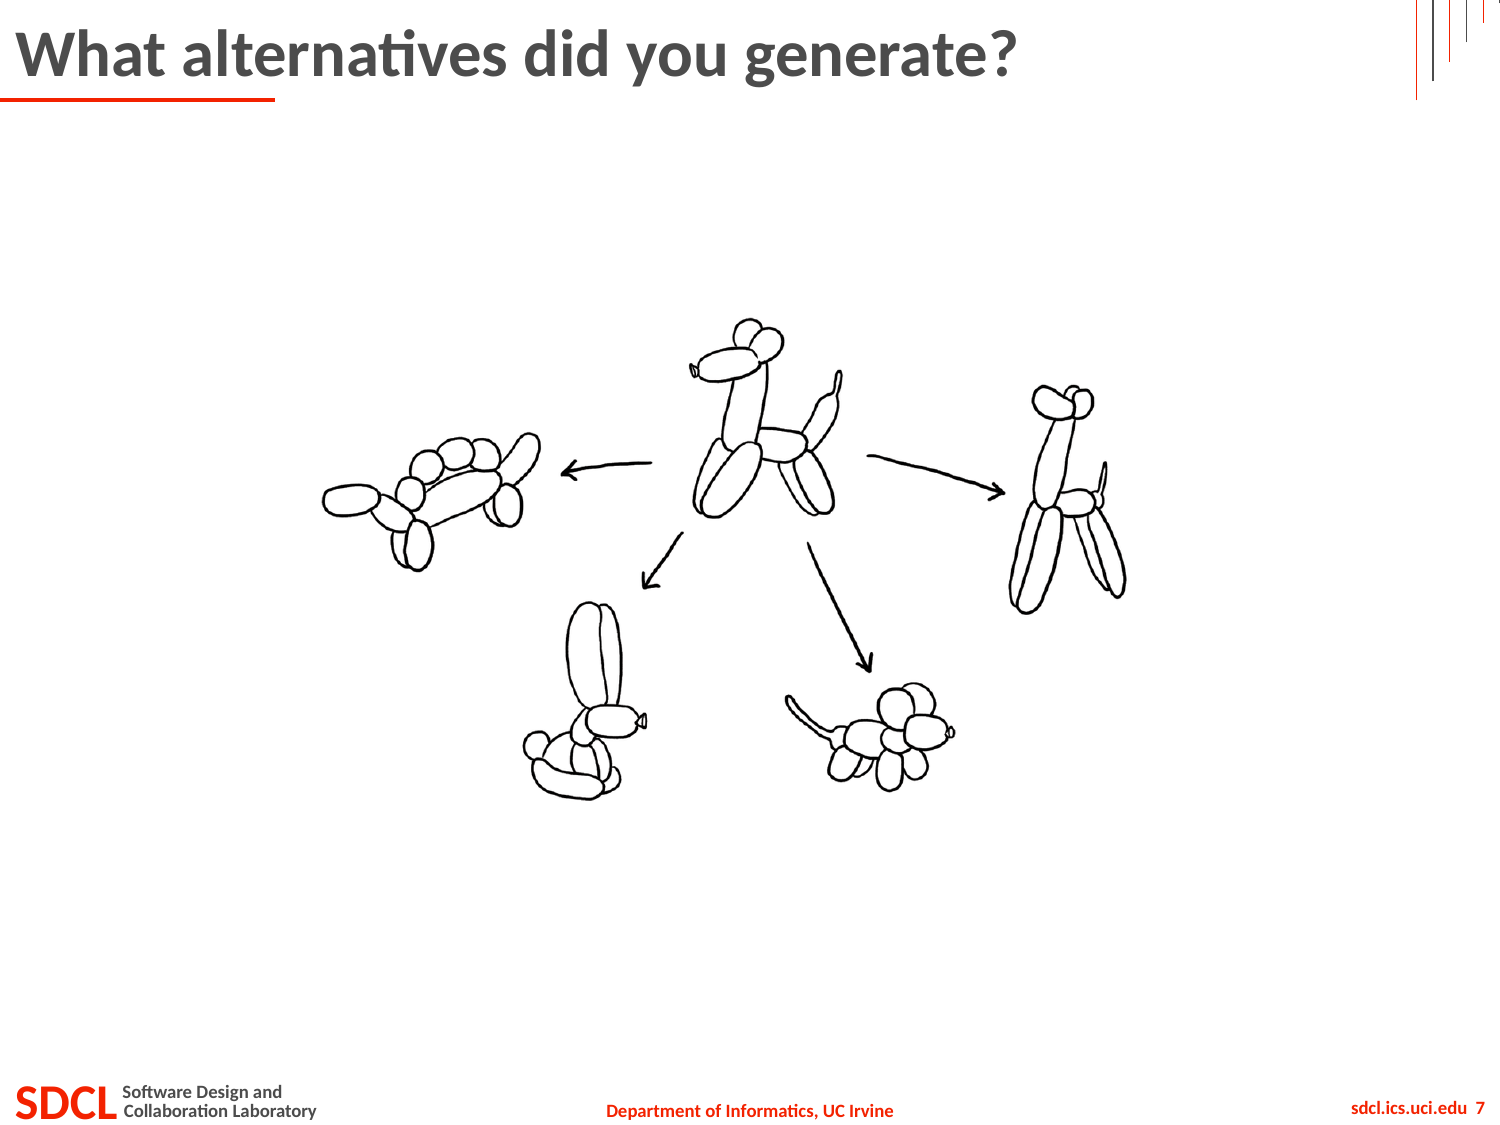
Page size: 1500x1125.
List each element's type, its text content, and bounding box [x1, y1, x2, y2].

picture [299, 101, 1151, 999]
title What alternatives did you generate? [0, 0, 1350, 100]
